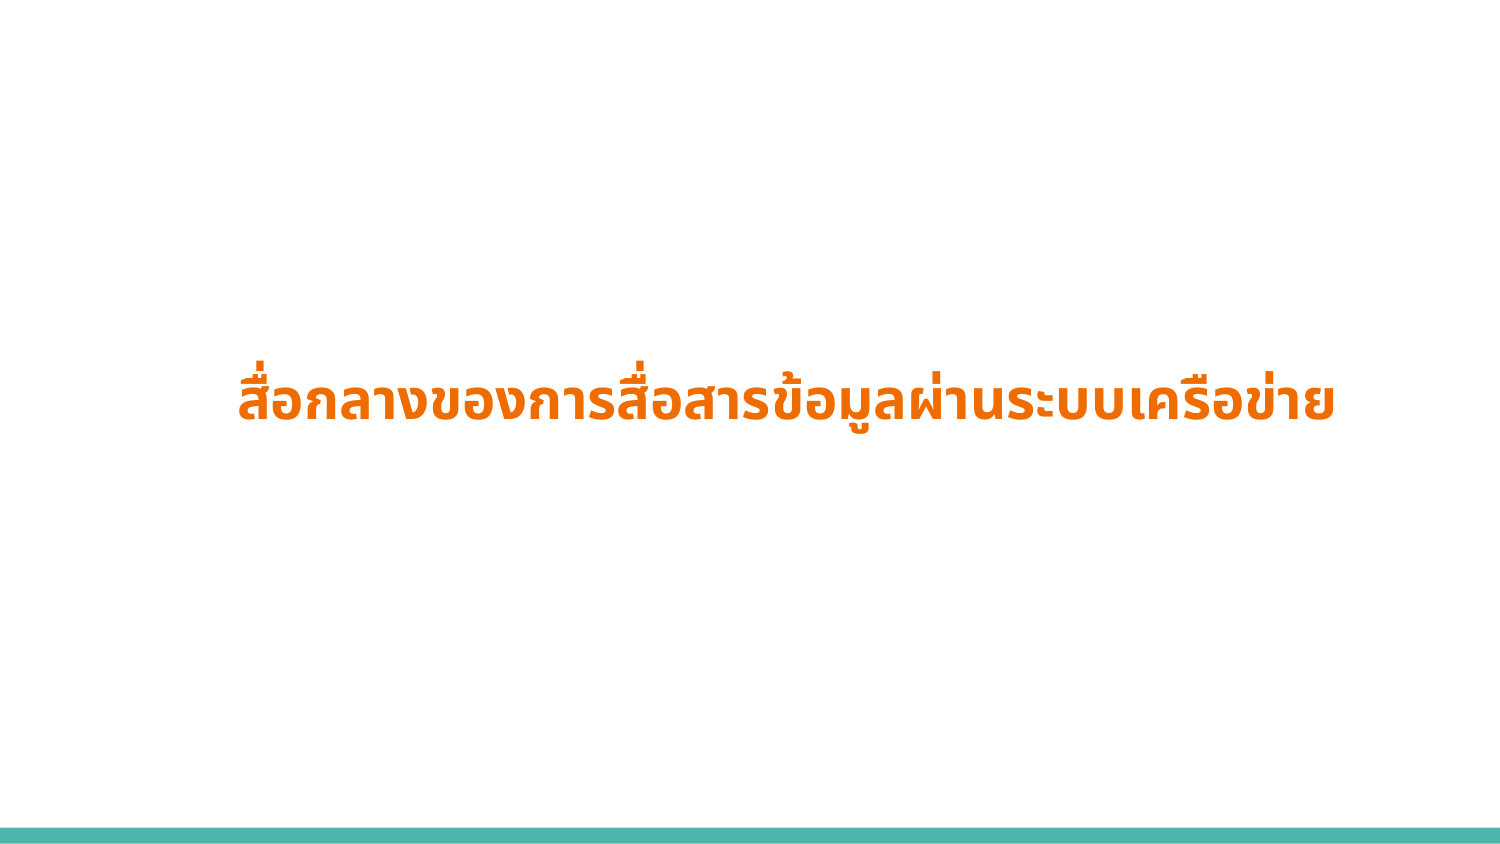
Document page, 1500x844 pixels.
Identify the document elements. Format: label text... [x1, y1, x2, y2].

title สื่อกลางของการสื่อสารข้อมูลผ่านระบบเครือข่าย [51, 337, 1449, 454]
